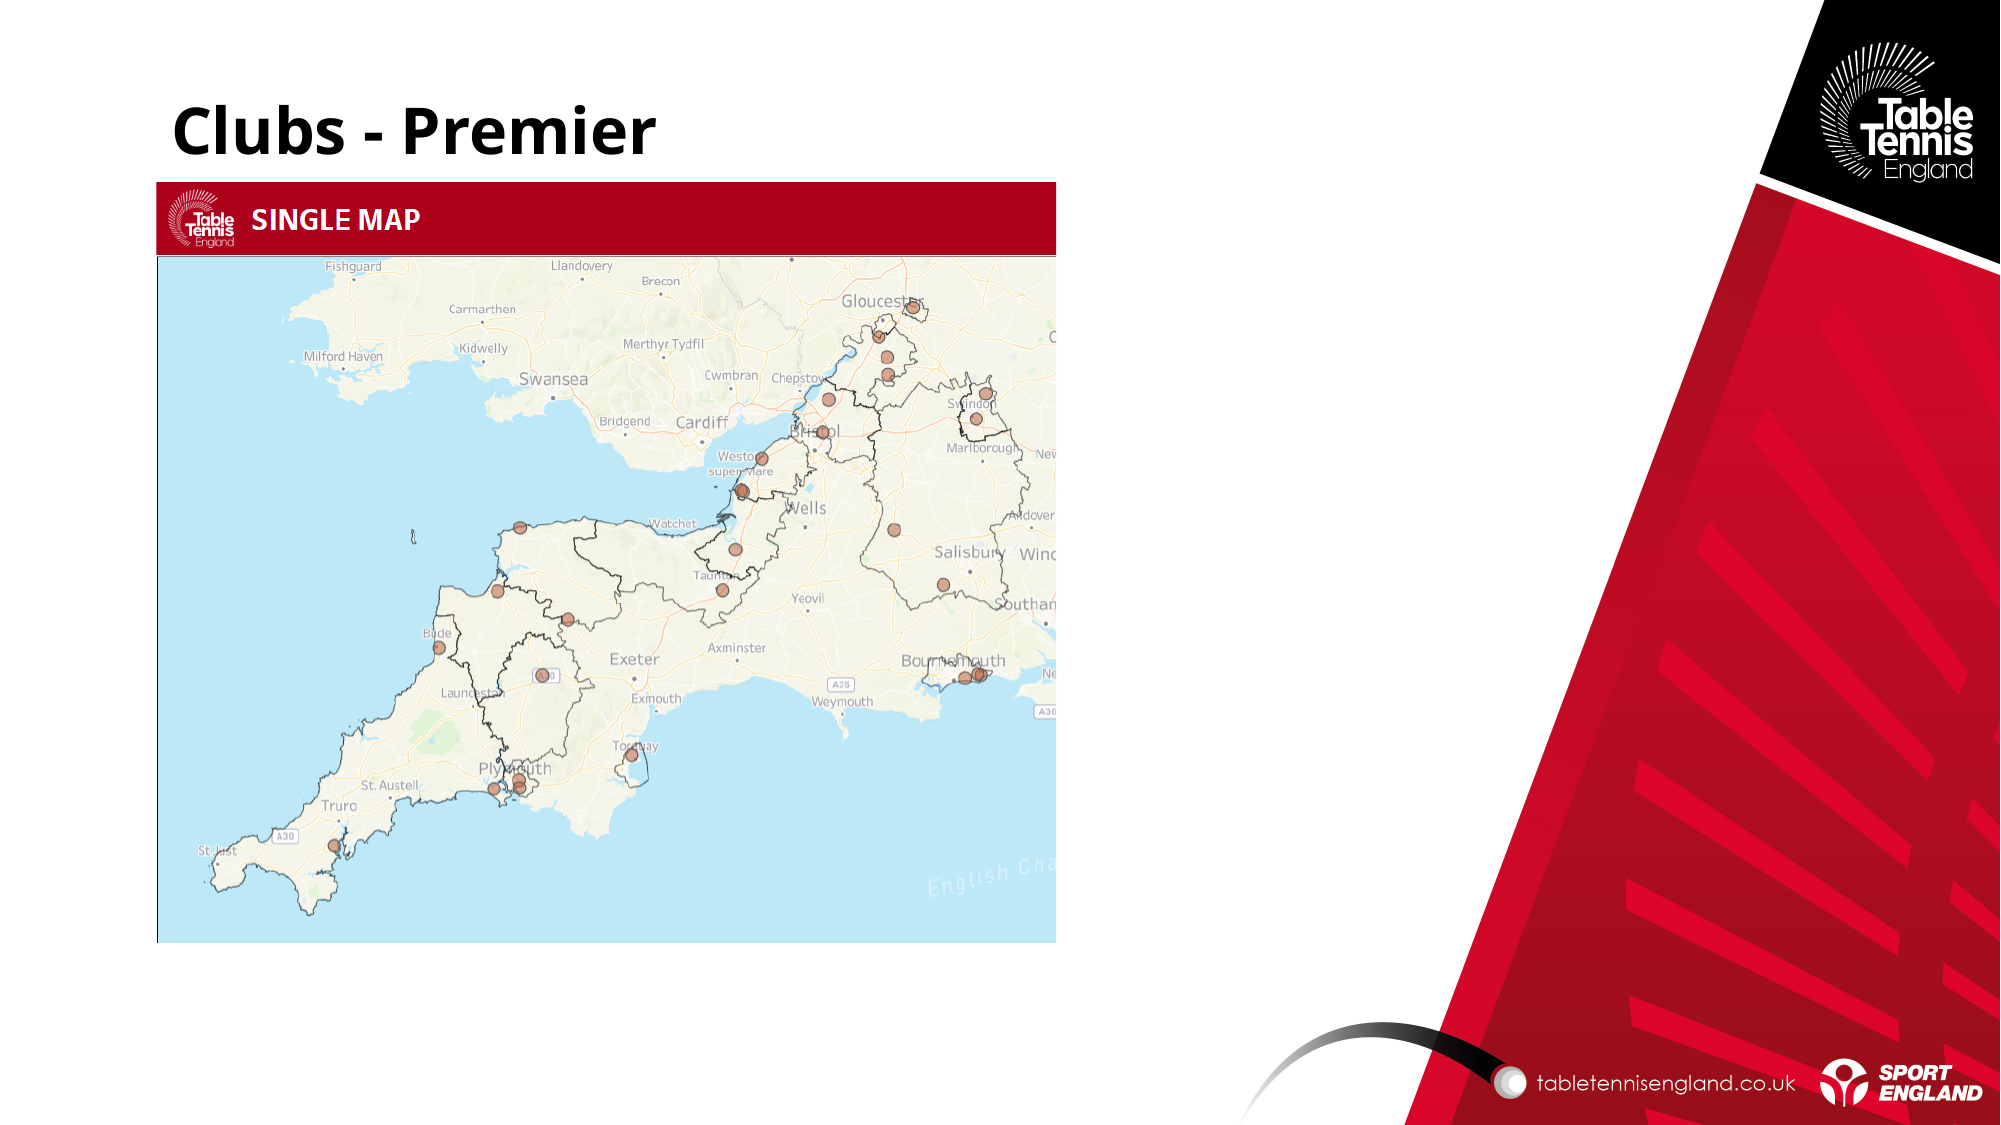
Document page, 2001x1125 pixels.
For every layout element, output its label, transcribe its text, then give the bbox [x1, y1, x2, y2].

title Clubs - Premier [156, 83, 1246, 260]
picture [0, 0, 2000, 1125]
